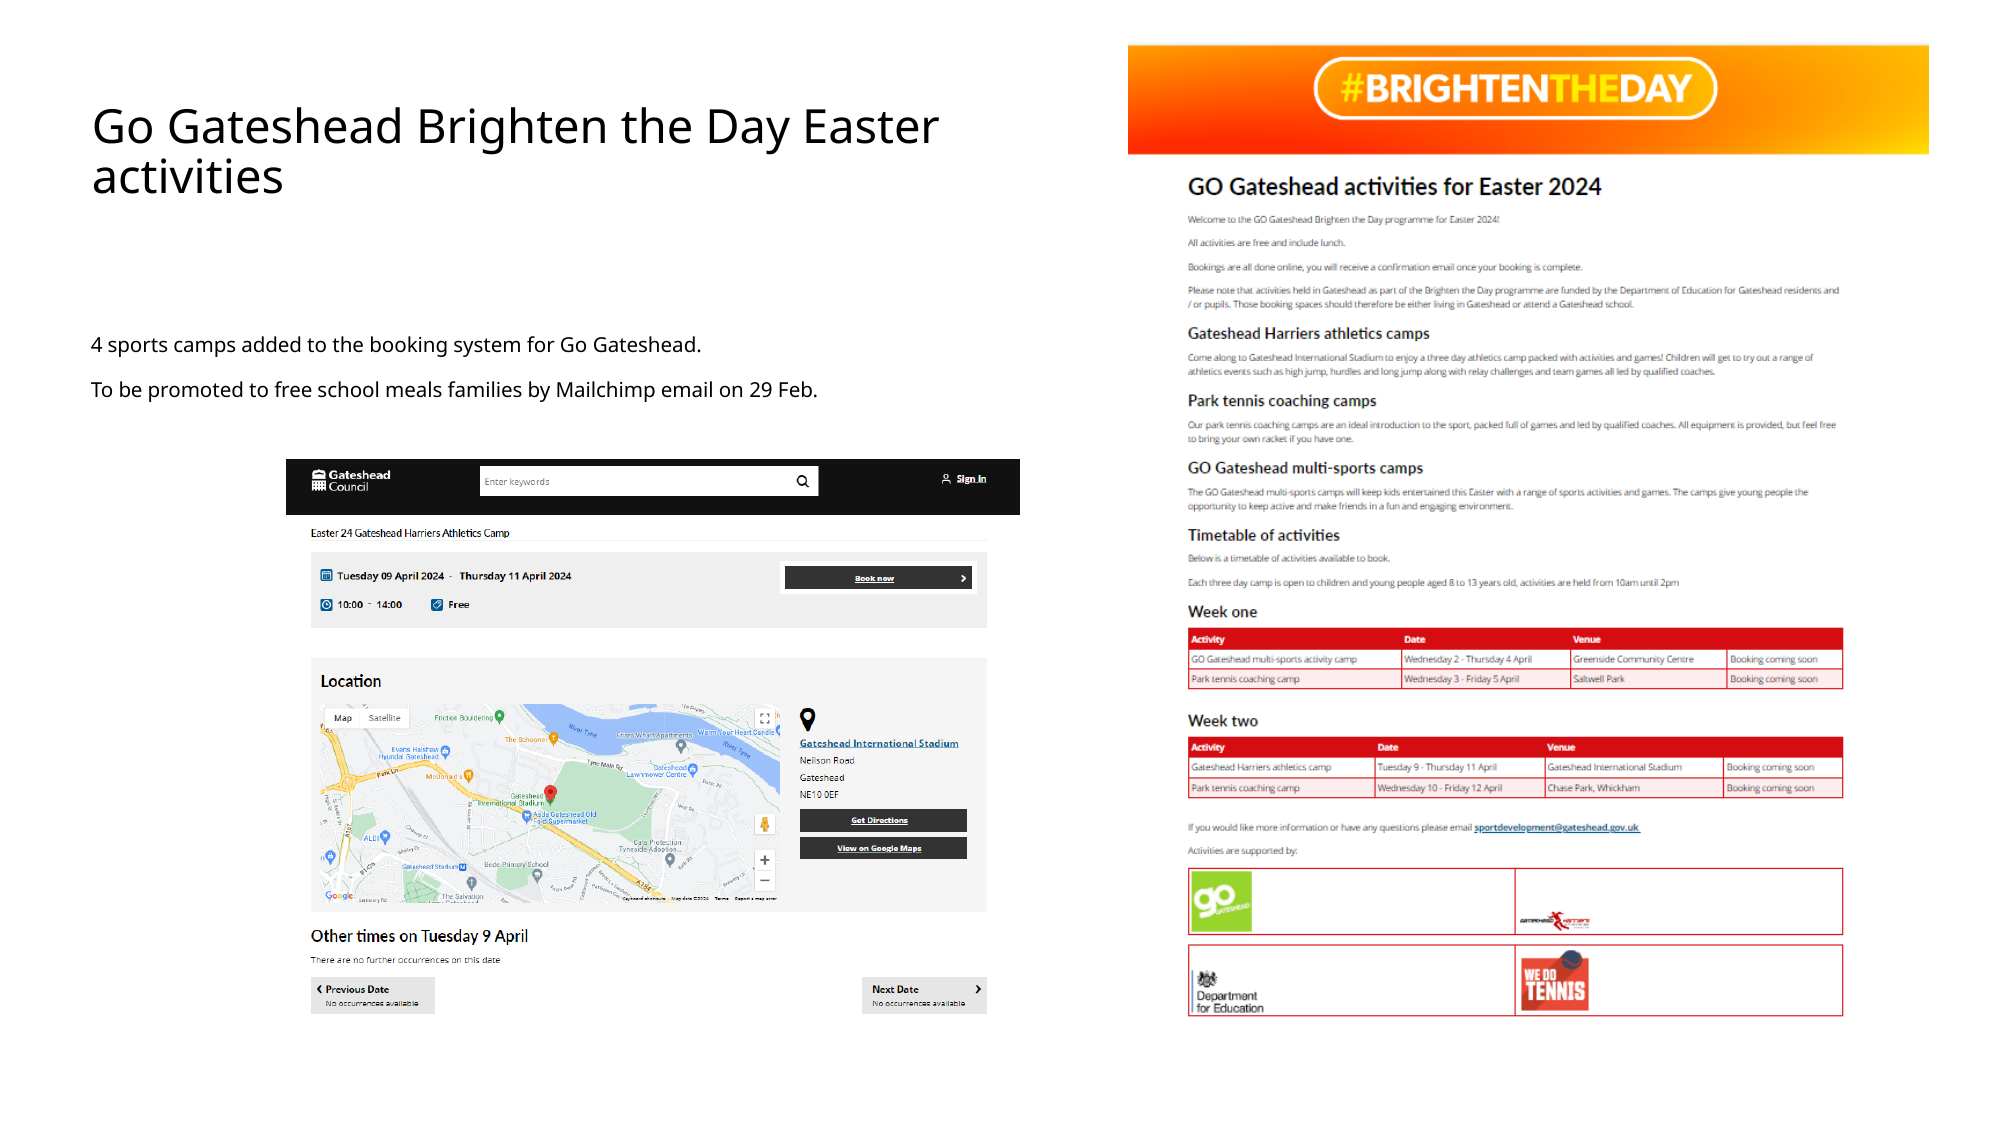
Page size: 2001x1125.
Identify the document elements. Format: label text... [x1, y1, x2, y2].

picture [1128, 42, 1929, 1057]
text_box Go Gateshead Brighten the Day Easter activities [76, 95, 1034, 212]
title 4 sports camps added to the booking system for Go Gateshead. To be promoted to free school meals families by Mailchimp email on 29 Feb. [75, 281, 1100, 480]
picture [286, 459, 1020, 1048]
